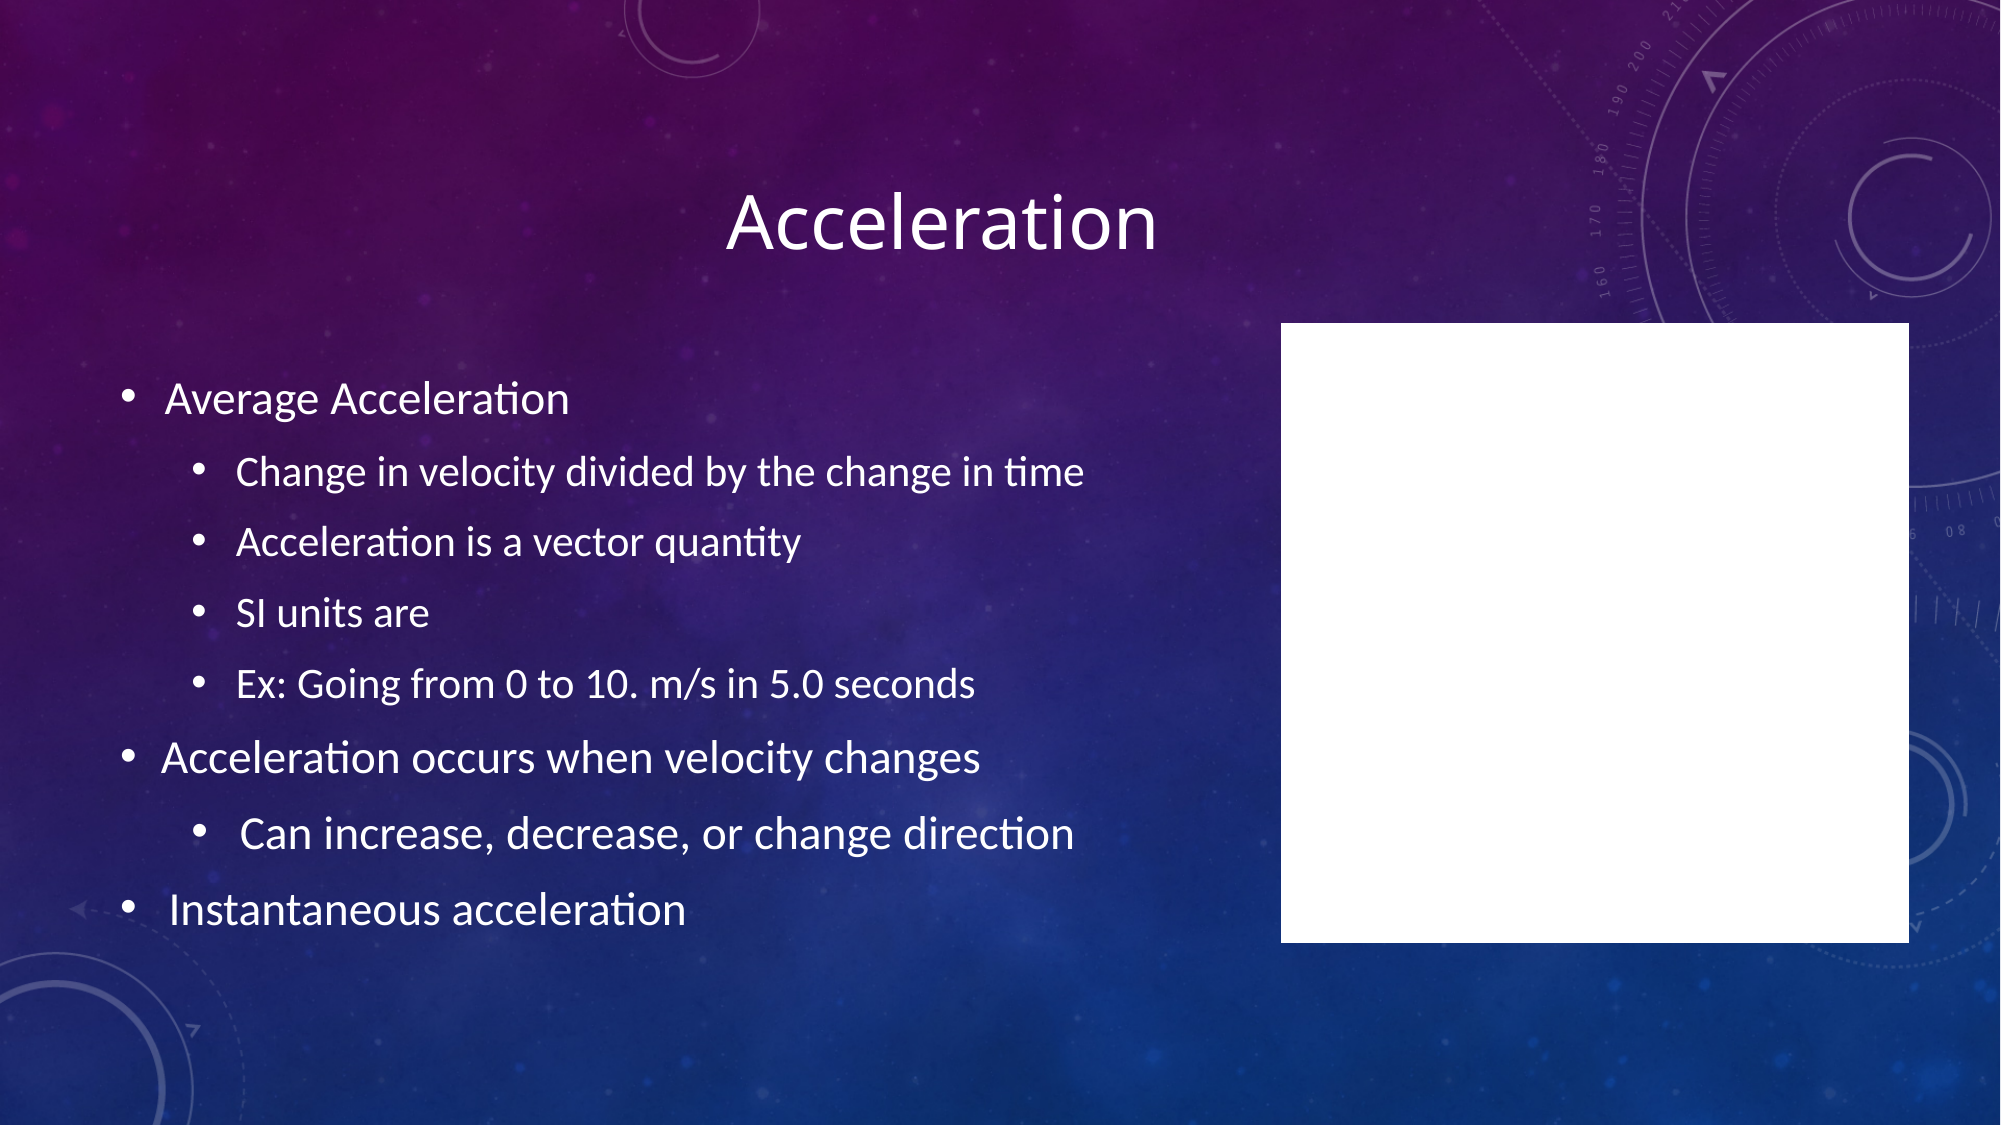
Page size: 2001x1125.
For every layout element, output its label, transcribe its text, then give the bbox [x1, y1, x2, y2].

title Acceleration [111, 99, 1775, 340]
picture [0, 0, 2001, 1125]
text_box [1289, 316, 1902, 323]
list Average Acceleration Change in velocity divided by the change in time Acceleration is a vector quantity SI units are Ex: Going from 0 to 10. m/s in 5.0 seconds Acceleration occurs when velocity changes Can increase, decrease, or change direction Instantaneous acceleration [111, 305, 1210, 996]
